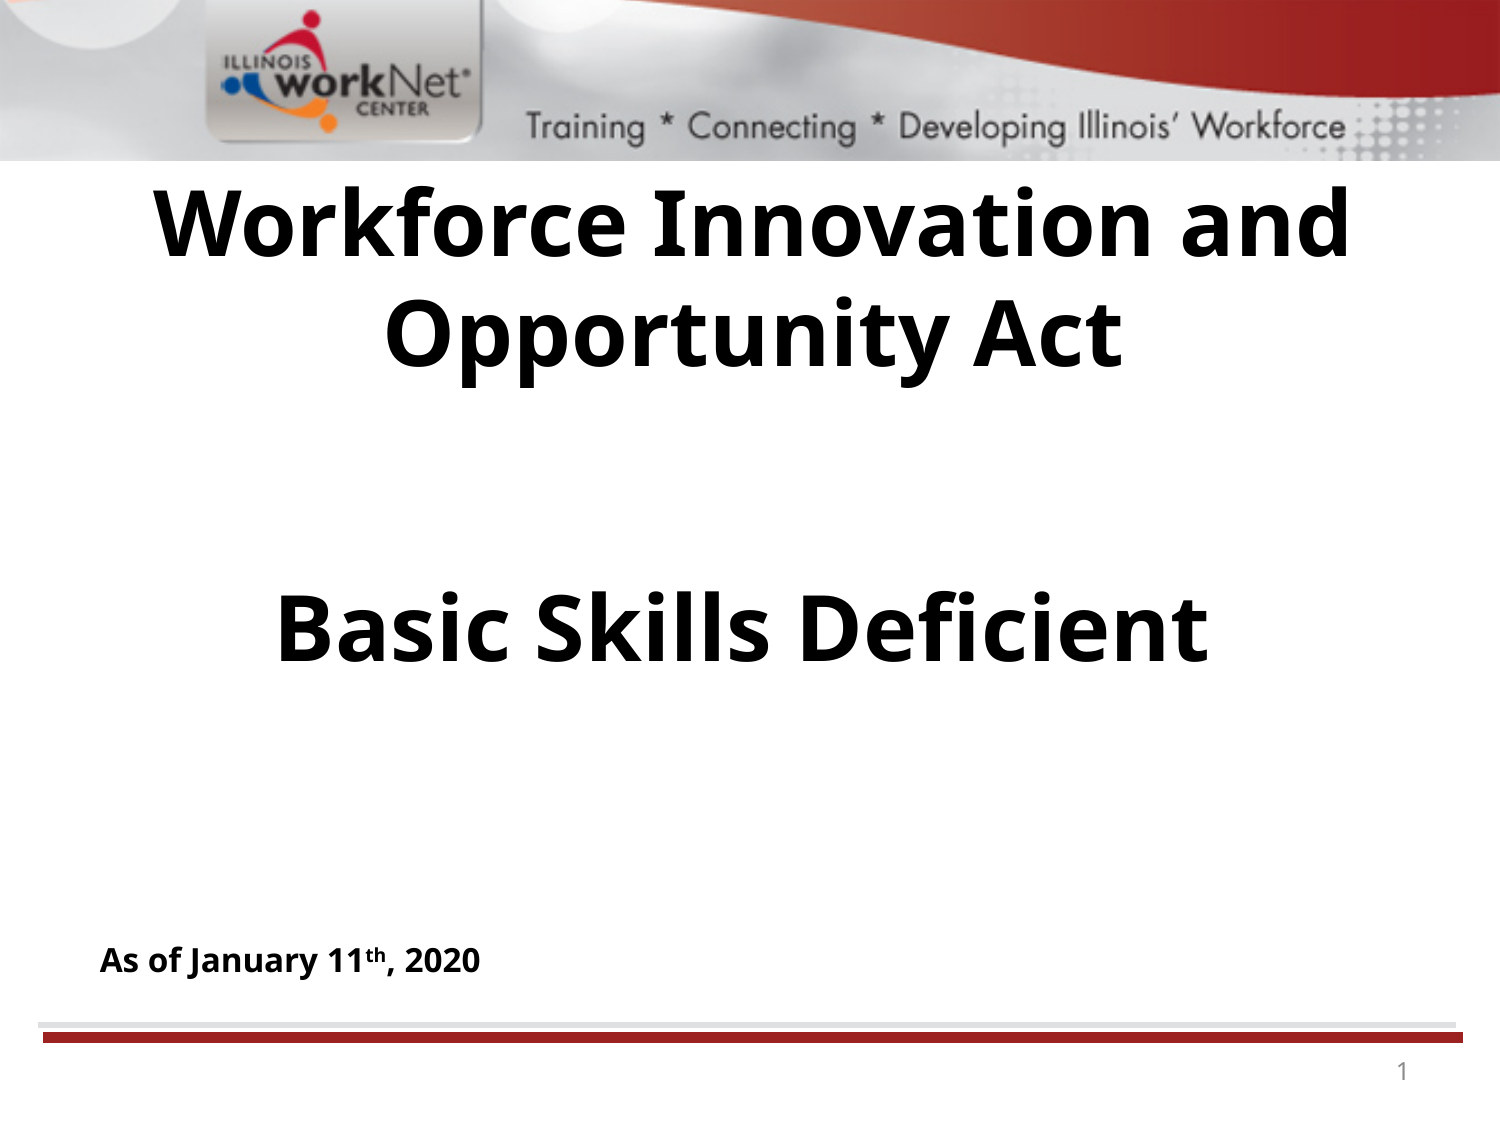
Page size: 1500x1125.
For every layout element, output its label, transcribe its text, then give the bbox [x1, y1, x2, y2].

picture [0, 0, 1500, 161]
text_box Workforce Innovation and Opportunity Act [85, 162, 1423, 388]
slide_number 1 [1074, 1042, 1425, 1103]
text_box Basic Skills Deficient As of January 11th, 2020 [85, 562, 1423, 987]
